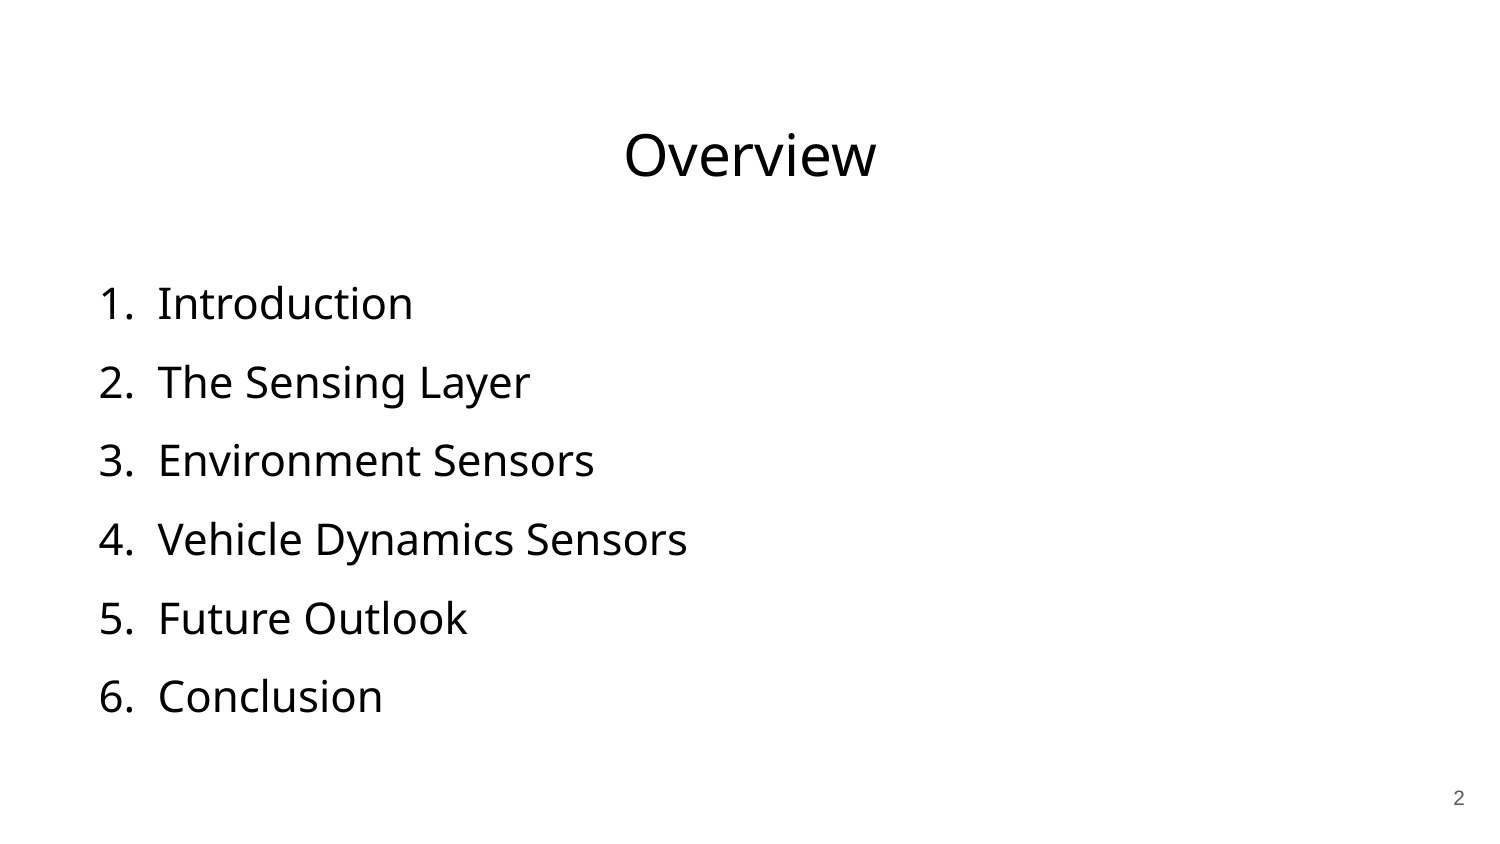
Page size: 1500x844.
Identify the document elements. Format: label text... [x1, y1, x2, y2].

text_box Overview [341, 114, 1159, 205]
text_box Introduction The Sensing Layer Environment Sensors Vehicle Dynamics Sensors Future Outlook Conclusion [67, 234, 1443, 784]
slide_number 2 [1389, 764, 1480, 830]
